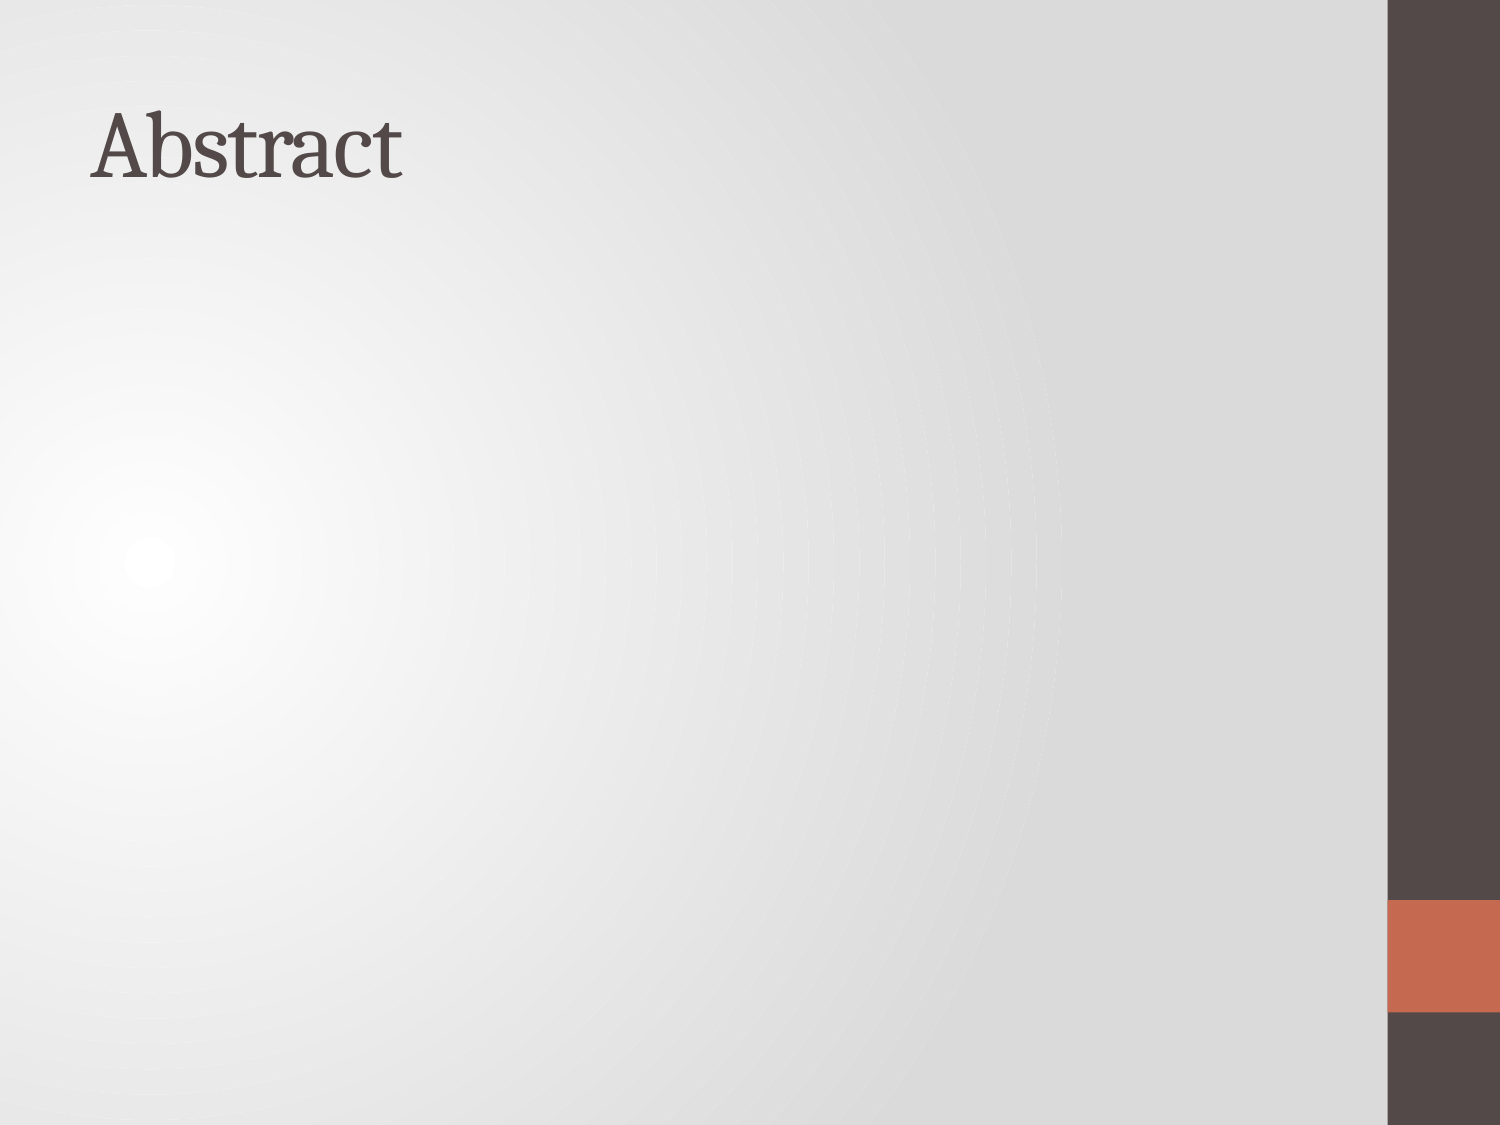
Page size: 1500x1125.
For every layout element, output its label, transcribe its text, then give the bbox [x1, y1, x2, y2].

title Abstract [75, 45, 1325, 233]
